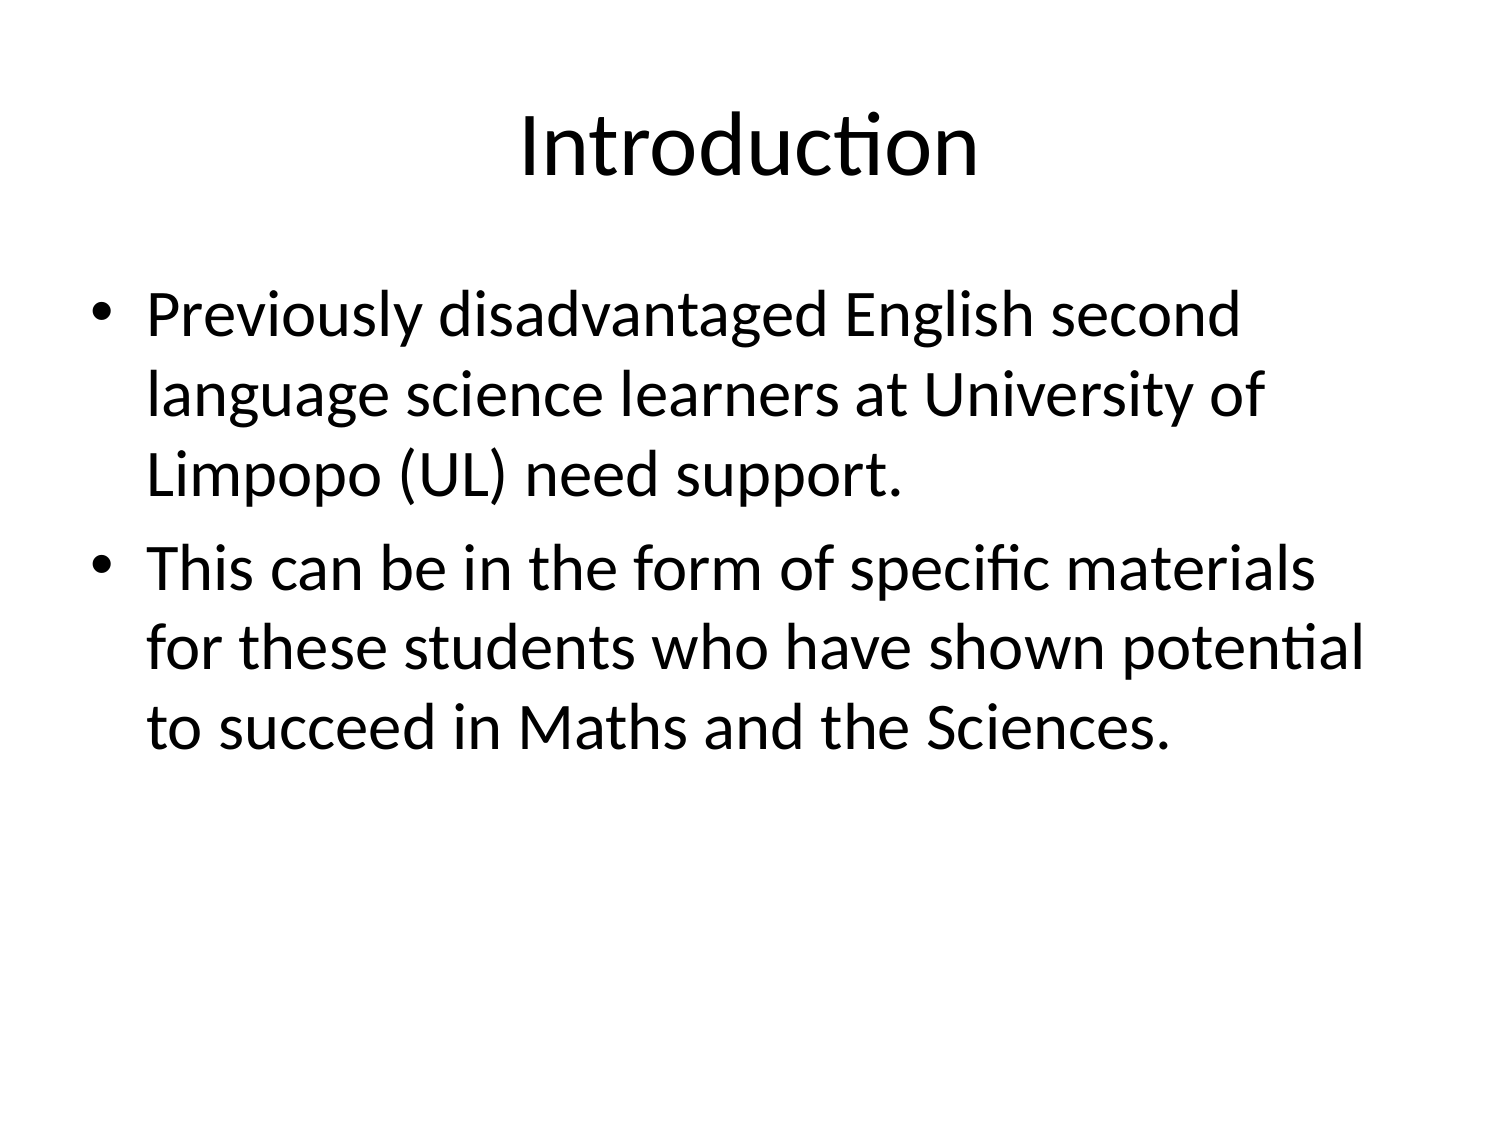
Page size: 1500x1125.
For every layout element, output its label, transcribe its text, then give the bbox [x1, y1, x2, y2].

list Previously disadvantaged English second language science learners at University of Limpopo (UL) need support. This can be in the form of specific materials for these students who have shown potential to succeed in Maths and the Sciences. [75, 262, 1425, 1005]
title Introduction [75, 45, 1425, 233]
